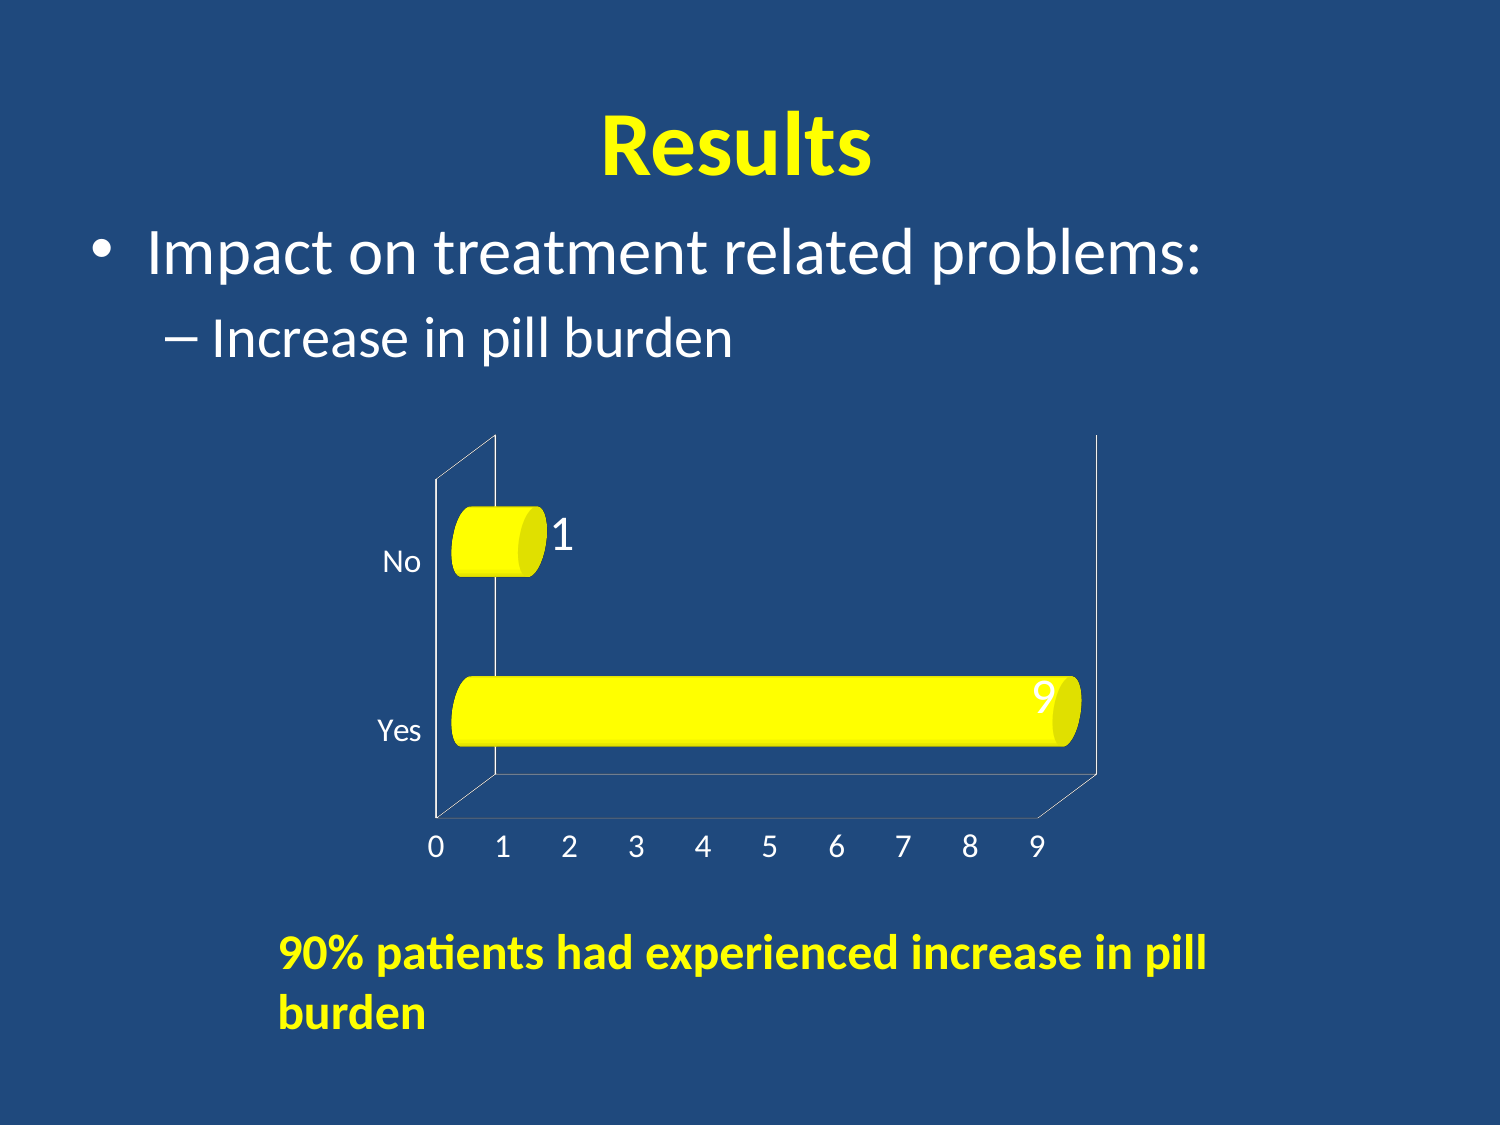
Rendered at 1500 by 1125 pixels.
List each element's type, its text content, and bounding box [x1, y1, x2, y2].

text_box 90% patients had experienced increase in pill burden [187, 912, 1375, 1048]
list Impact on treatment related problems: Increase in pill burden [75, 200, 1425, 1038]
title Results [75, 45, 1425, 200]
chart [362, 424, 1113, 876]
